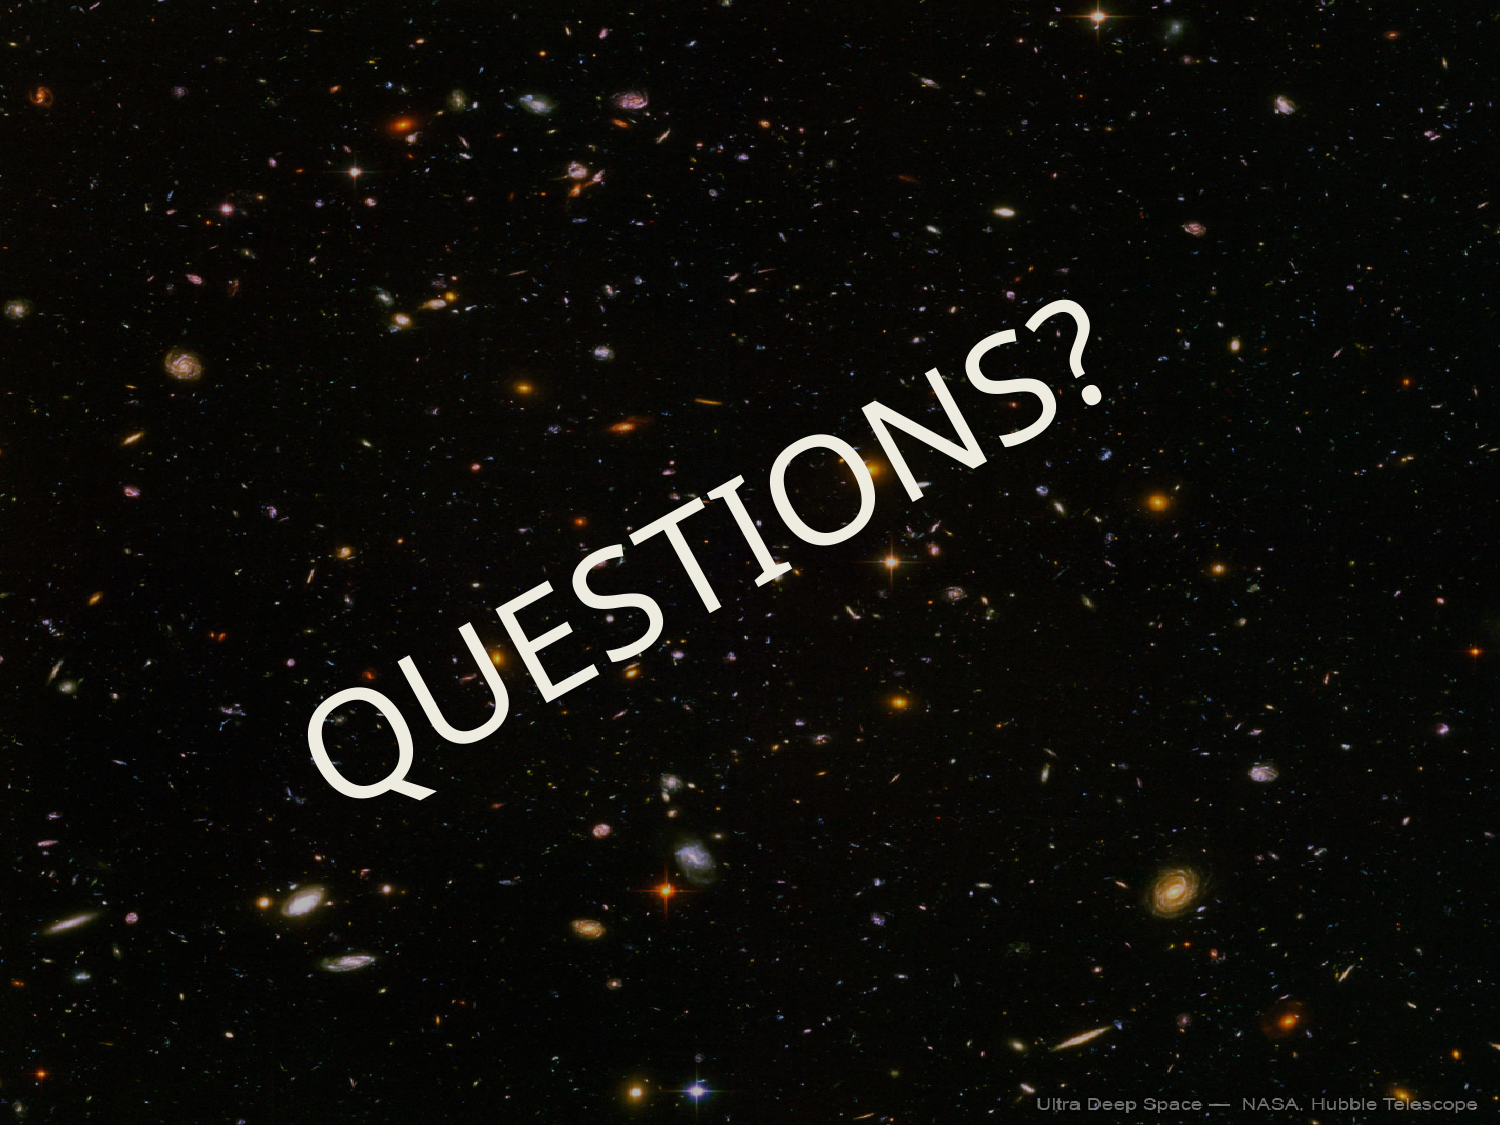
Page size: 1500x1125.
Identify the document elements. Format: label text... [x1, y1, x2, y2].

picture [0, 0, 1500, 1125]
text_box QUESTIONS? [246, 237, 1163, 859]
